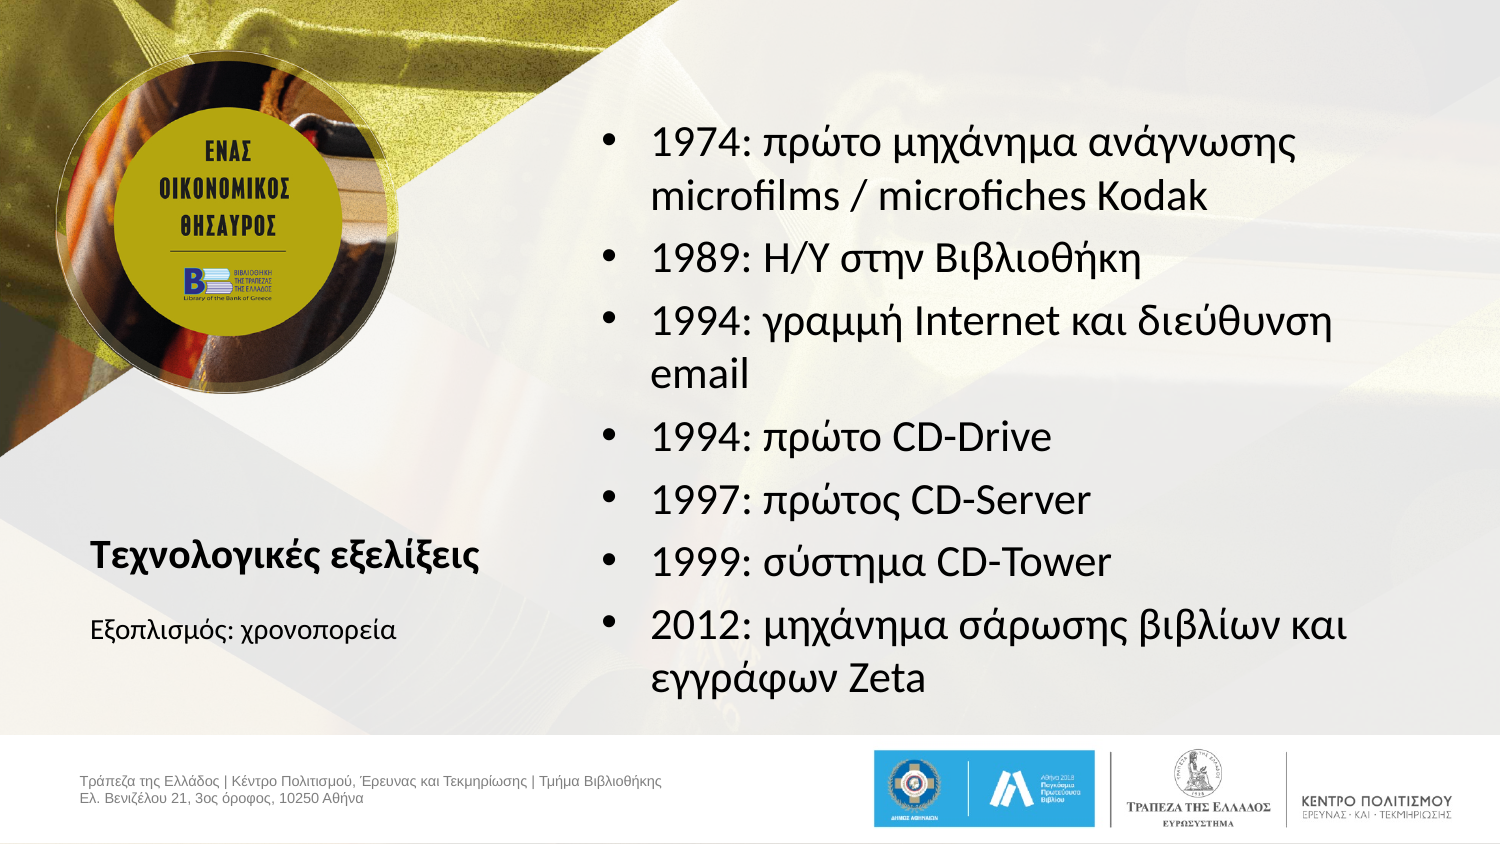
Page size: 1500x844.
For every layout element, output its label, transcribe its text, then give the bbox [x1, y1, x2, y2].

title Τεχνολογικές εξελίξεις [75, 454, 569, 584]
picture [862, 739, 1459, 836]
picture [0, 0, 715, 481]
list Εξοπλισμός: χρονοπορεία [75, 602, 569, 718]
list 1974: πρώτο μηχάνημα ανάγνωσης microfilms / microfiches Kodak 1989: Η/Υ στην Βιβλιοθήκη 1994: γραμμή Internet και διεύθυνση email 1994: πρώτο CD-Drive 1997: πρώτος CD-Server 1999: σύστημα CD-Tower 2012: μηχάνημα σάρωσης βιβλίων και εγγράφων Zeta [586, 104, 1425, 718]
